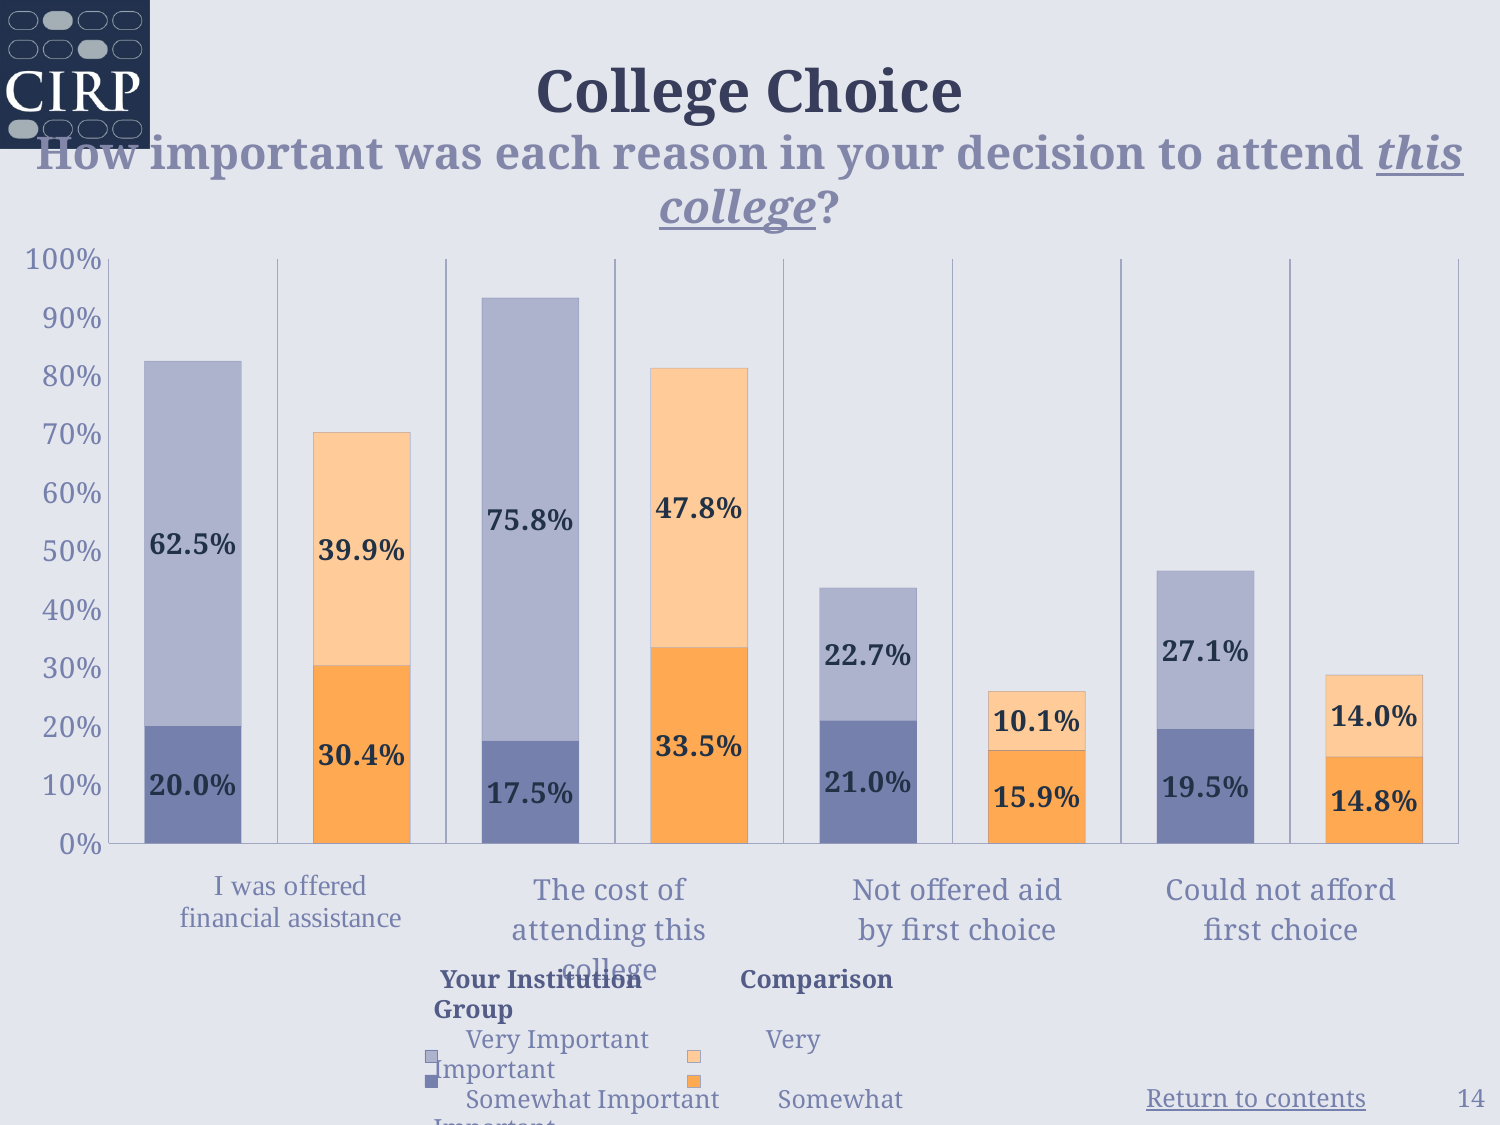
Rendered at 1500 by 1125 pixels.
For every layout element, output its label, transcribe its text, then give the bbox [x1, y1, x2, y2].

chart [24, 237, 1460, 988]
picture [0, 0, 150, 62]
slide_number 14 [1374, 1049, 1500, 1125]
title College Choice How important was each reason in your decision to attend this college? [0, 62, 1500, 225]
text_box [687, 1074, 700, 1088]
text_box [424, 1049, 438, 1063]
text_box [687, 1049, 700, 1063]
text_box Your Institution Comparison Group Very Important Very Important Somewhat Important Somewhat Important [399, 997, 938, 1125]
text_box [424, 1074, 438, 1088]
